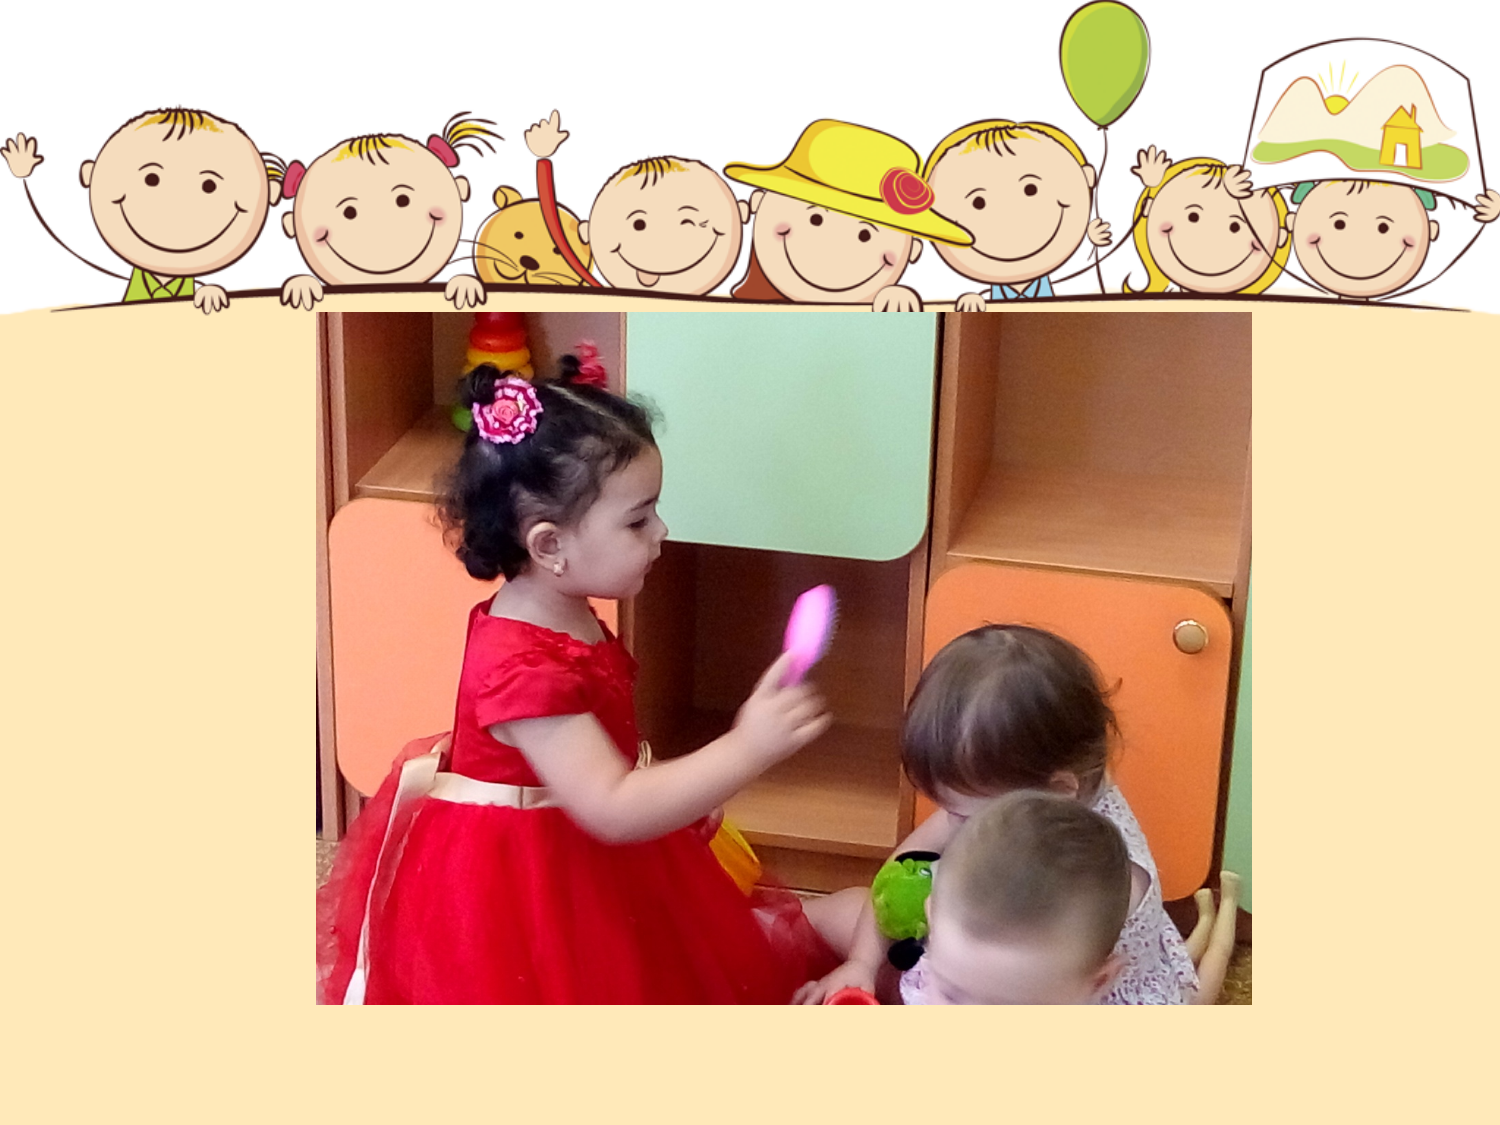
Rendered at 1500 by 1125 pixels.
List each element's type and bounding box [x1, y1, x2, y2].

list [316, 312, 1252, 1006]
picture [0, 0, 1500, 1125]
